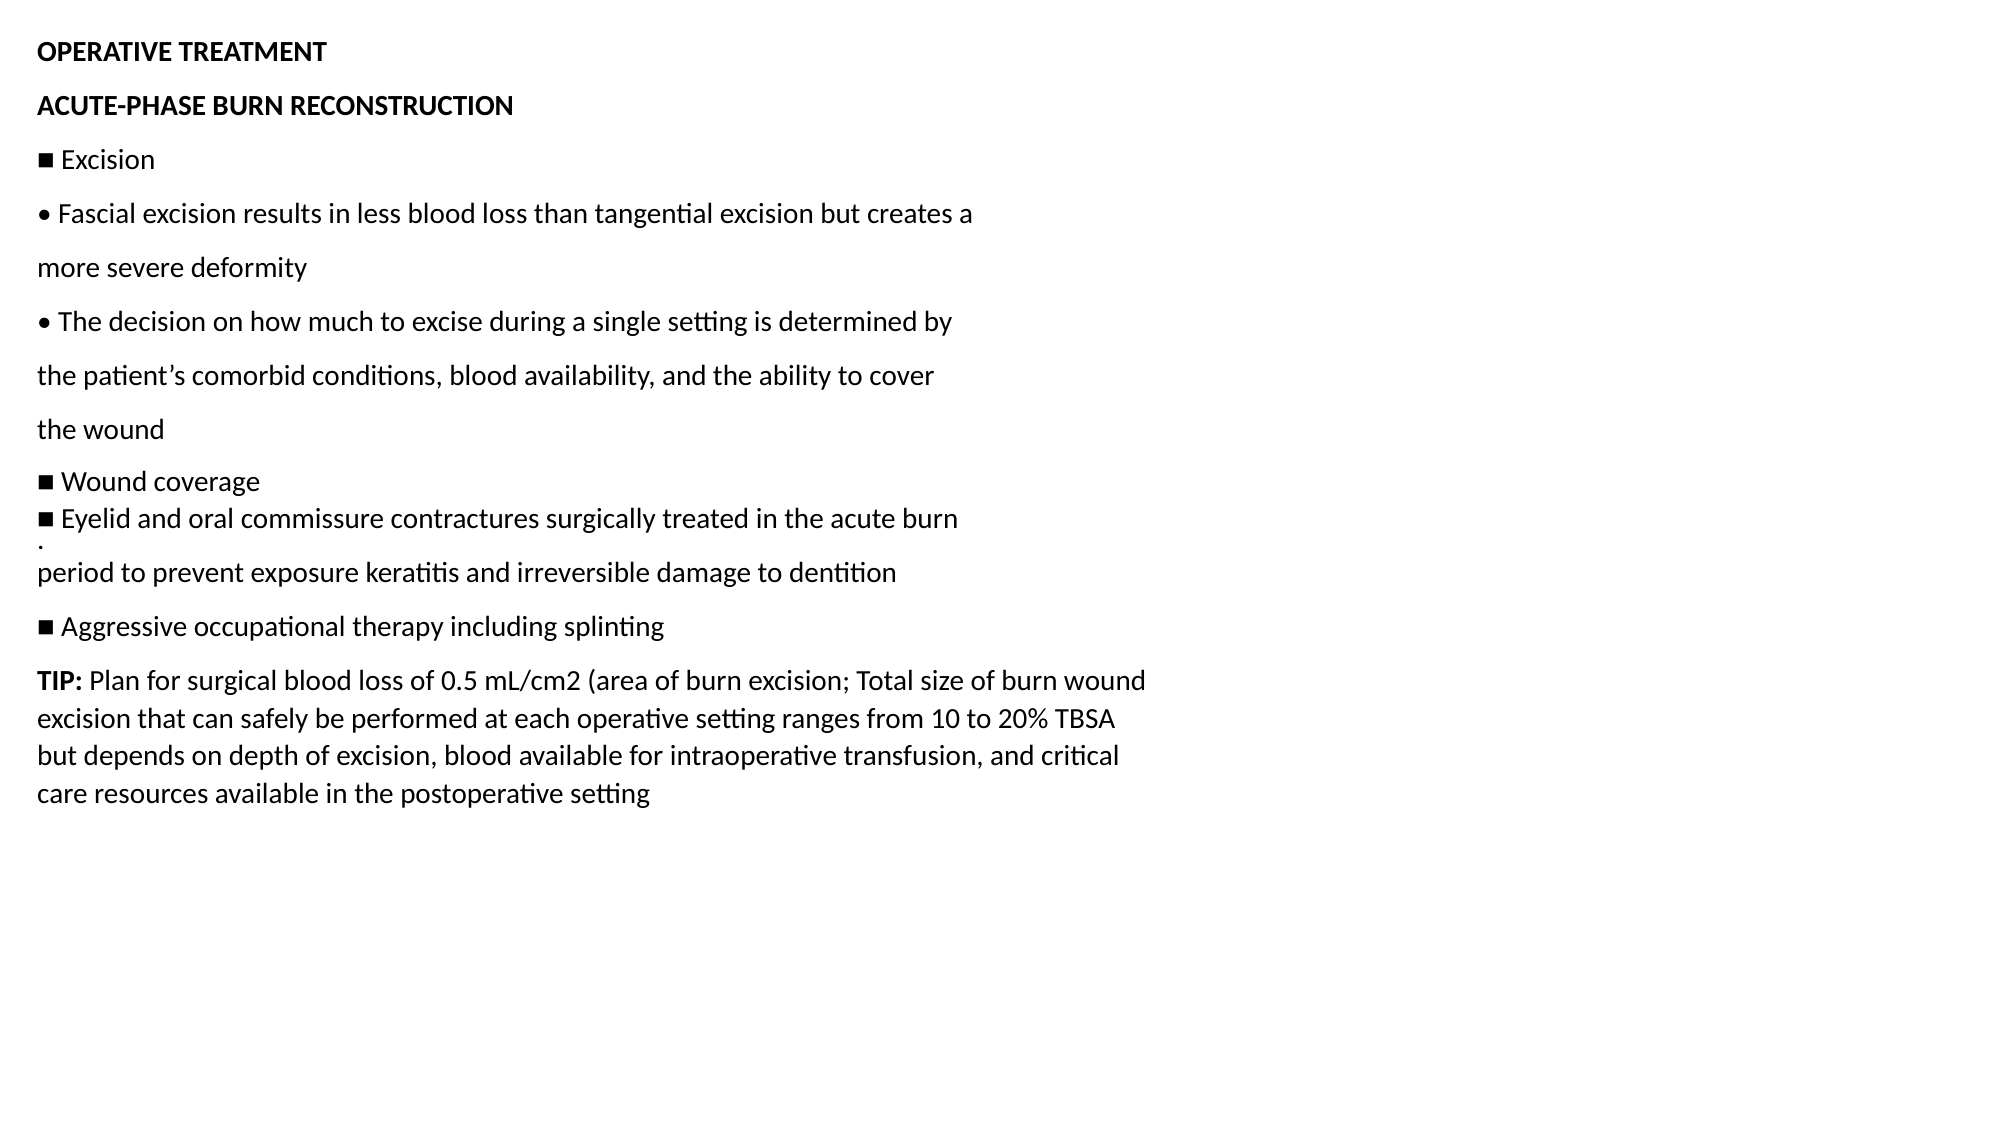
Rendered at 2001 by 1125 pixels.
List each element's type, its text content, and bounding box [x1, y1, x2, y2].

text_box . [22, 510, 1023, 563]
text_box OPERATIVE TREATMENT ACUTE-PHASE BURN RECONSTRUCTION ■ Excision • Fascial excision results in less blood loss than tangential excision but creates a more severe deformity • The decision on how much to excise during a single setting is determined by the patient’s comorbid conditions, blood availability, and the ability to cover the wound ■ Wound coverage ■ Eyelid and oral commissure contractures surgically treated in the acute burn period to prevent exposure keratitis and irreversible damage to dentition ■ Aggressive occupational therapy including splinting TIP: Plan for surgical blood loss of 0.5 mL/cm2 (area of burn excision; Total size of burn wound excision that can safely be performed at each operative setting ranges from 10 to 20% TBSA but depends on depth of excision, blood available for intraoperative transfusion, and critical care resources available in the postoperative setting [22, 22, 1175, 817]
